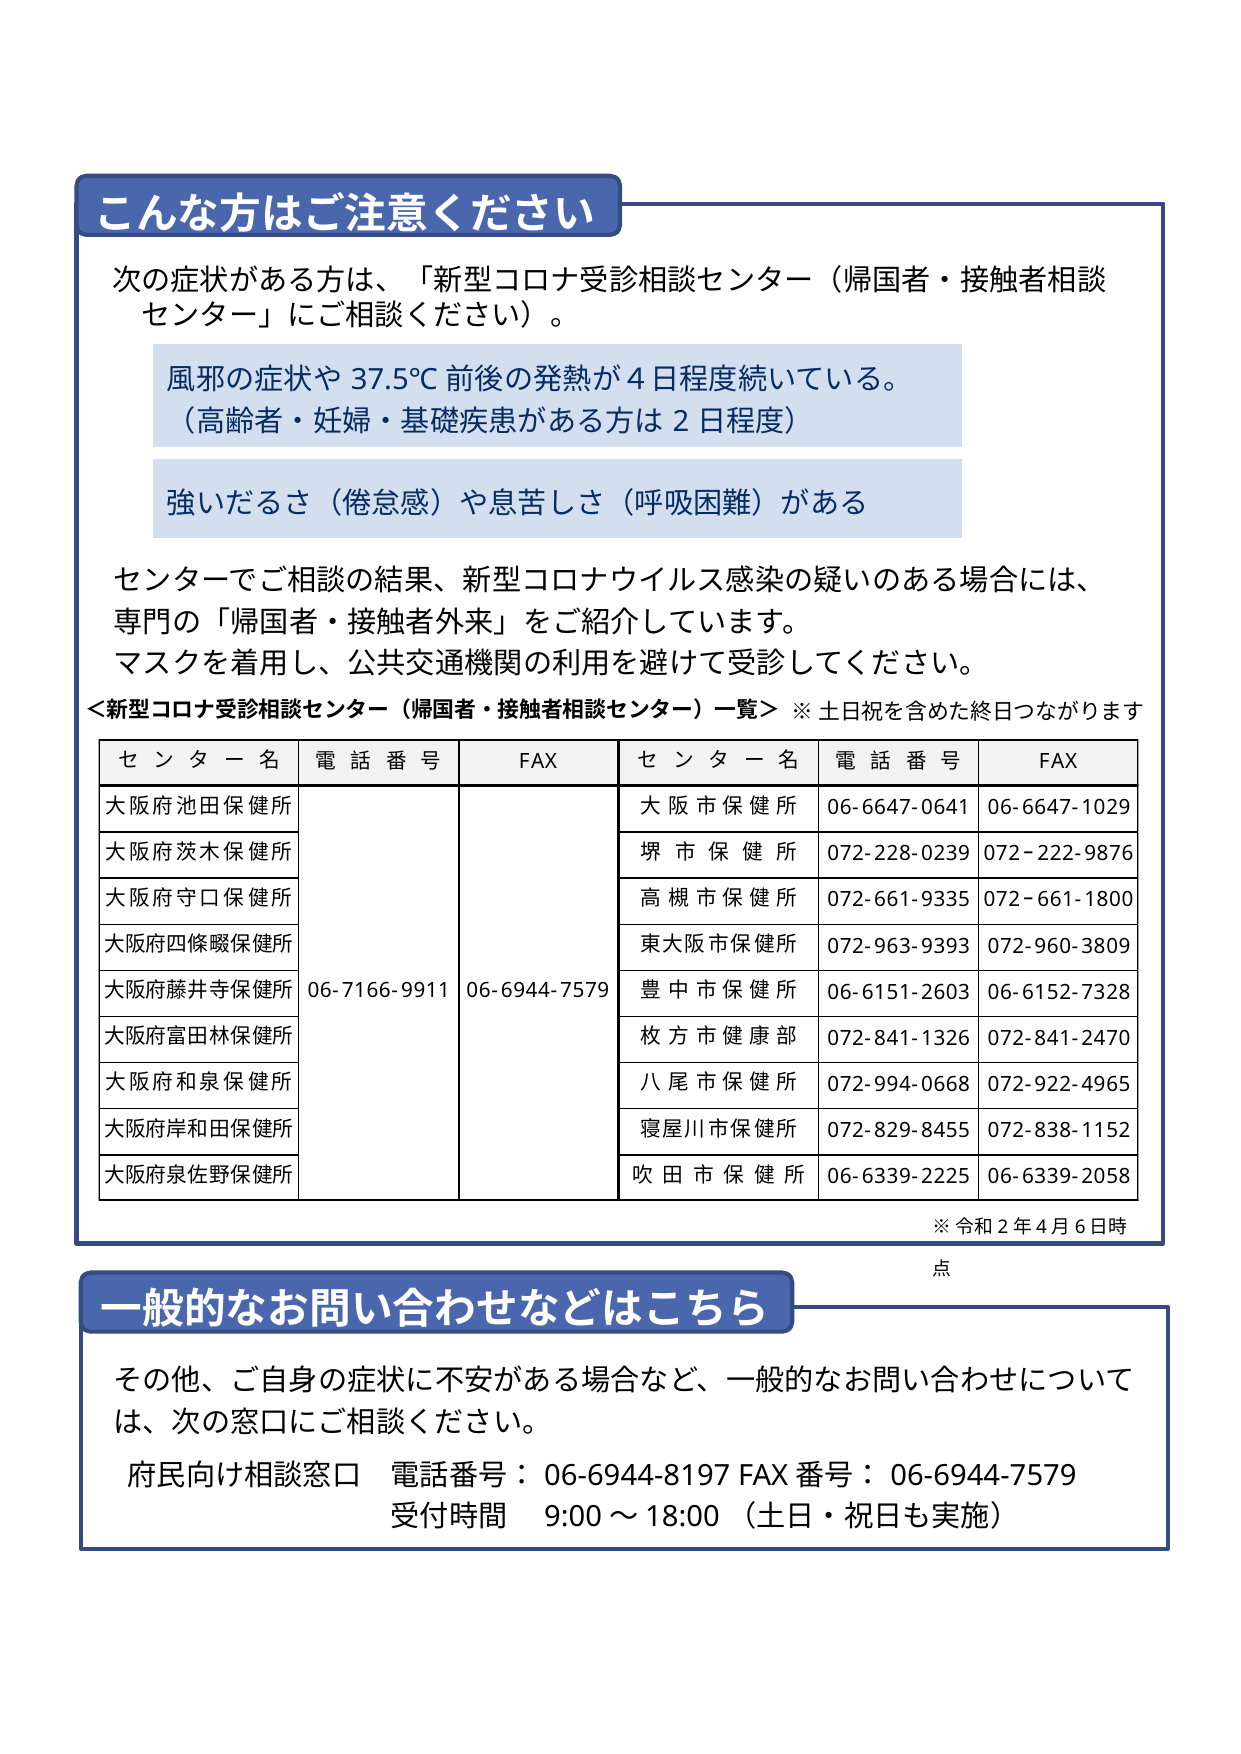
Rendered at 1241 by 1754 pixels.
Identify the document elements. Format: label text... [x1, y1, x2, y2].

text_box [74, 173, 620, 235]
picture [98, 738, 1141, 1202]
text_box [1146, 773, 1165, 1246]
text_box 次の症状がある方は、「新型コロナ受診相談センター（帰国者・接触者相談 センター」にご相談ください）。 [97, 254, 1140, 554]
text_box [74, 731, 917, 1246]
text_box ＜新型コロナ受診相談センター（帰国者・接触者相談センター）一覧＞ [70, 680, 867, 731]
table_header 強いだるさ（倦怠感）や息苦しさ（呼吸困難）がある [153, 459, 962, 538]
text_box こんな方はご注意ください [79, 178, 624, 244]
text_box 府民向け相談窓口 電話番号：06-6944-8197 FAX番号：06-6944-7579 受付時間 9:00～18:00（土日・祝日も実施） [83, 1441, 1162, 1540]
text_box その他、ご自身の症状に不安がある場合など、一般的なお問い合わせについては、次の窓口にご相談ください。 [98, 1347, 1177, 1446]
text_box [74, 202, 1165, 674]
text_box [79, 1305, 1170, 1551]
text_box ※令和2年4月6日時点 [917, 1204, 1146, 1286]
table_header 風邪の症状や37.5℃前後の発熱が４日程度続いている。（高齢者・妊婦・基礎疾患がある方は2日程度） [153, 344, 962, 447]
text_box [78, 1270, 791, 1333]
text_box ※土日祝を含めた終日つながります [776, 674, 1165, 773]
text_box センターでご相談の結果、新型コロナウイルス感染の疑いのある場合には、 専門の「帰国者・接触者外来」をご紹介しています。 マスクを着用し、公共交通機関の利用を避けて受診してください。 [69, 554, 1159, 688]
text_box 一般的なお問い合わせなどはこちら [85, 1274, 793, 1340]
